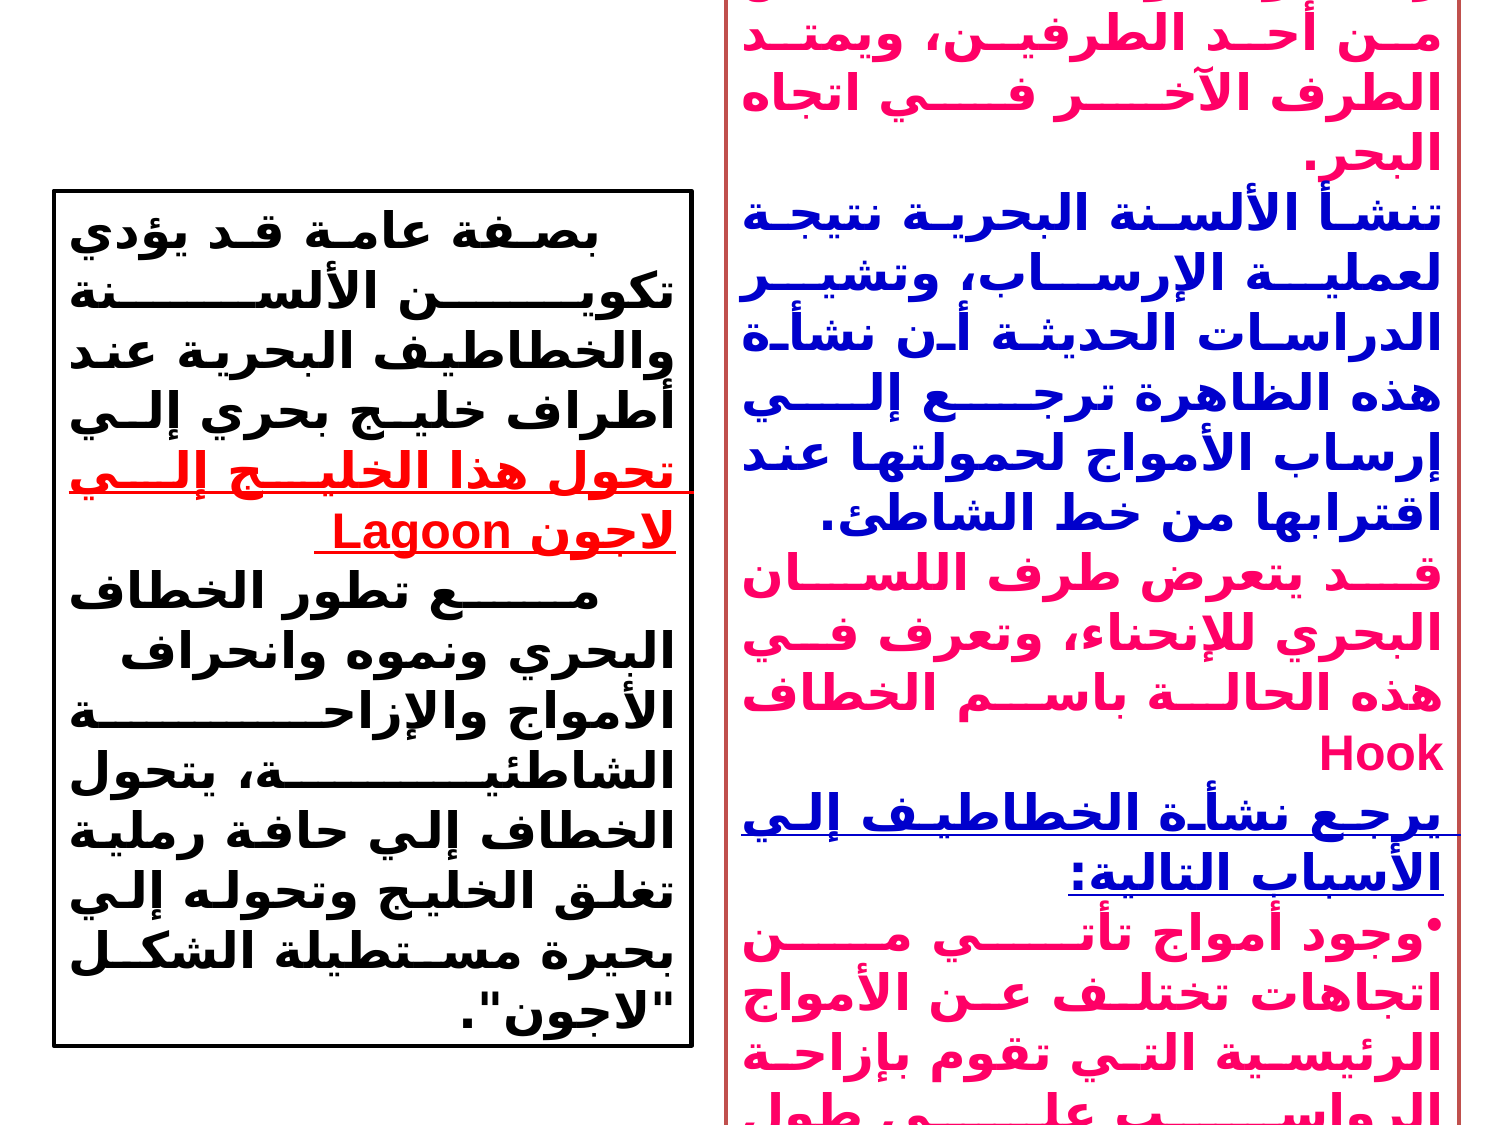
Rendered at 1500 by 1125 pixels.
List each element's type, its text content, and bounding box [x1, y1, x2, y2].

text_box بصفة عامة قد يؤدي تكوين الألسنة والخطاطيف البحرية عند أطراف خليج بحري إلي تحول هذا الخليج إلي لاجون Lagoon مع تطور الخطاف البحري ونموه وانحراف الأمواج والإزاحة الشاطئية، يتحول الخطاف إلي حافة رملية تغلق الخليج وتحوله إلي بحيرة مستطيلة الشكل "لاجون". [52, 189, 694, 1048]
text_box الألسنة البحرية Spits: هي ألسنة تتكون من رواسب رملية وحصوية تتصل باليابس من أحد الطرفين، ويمتد الطرف الآخر في اتجاه البحر. تنشأ الألسنة البحرية نتيجة لعملية الإرساب، وتشير الدراسات الحديثة أن نشأة هذه الظاهرة ترجع إلي إرساب الأمواج لحمولتها عند اقترابها من خط الشاطئ. قد يتعرض طرف اللسان البحري للإنحناء، وتعرف في هذه الحالة باسم الخطاف Hook يرجع نشأة الخطاطيف إلي الأسباب التالية: وجود أمواج تأتي من اتجاهات تختلف عن الأمواج الرئيسية التي تقوم بإزاحة الرواسب علي طول الشاطئ. وجود مياه عميقة عند نهاية اللسان. [724, 0, 1461, 1125]
slide_number 19 [1074, 1042, 1425, 1103]
